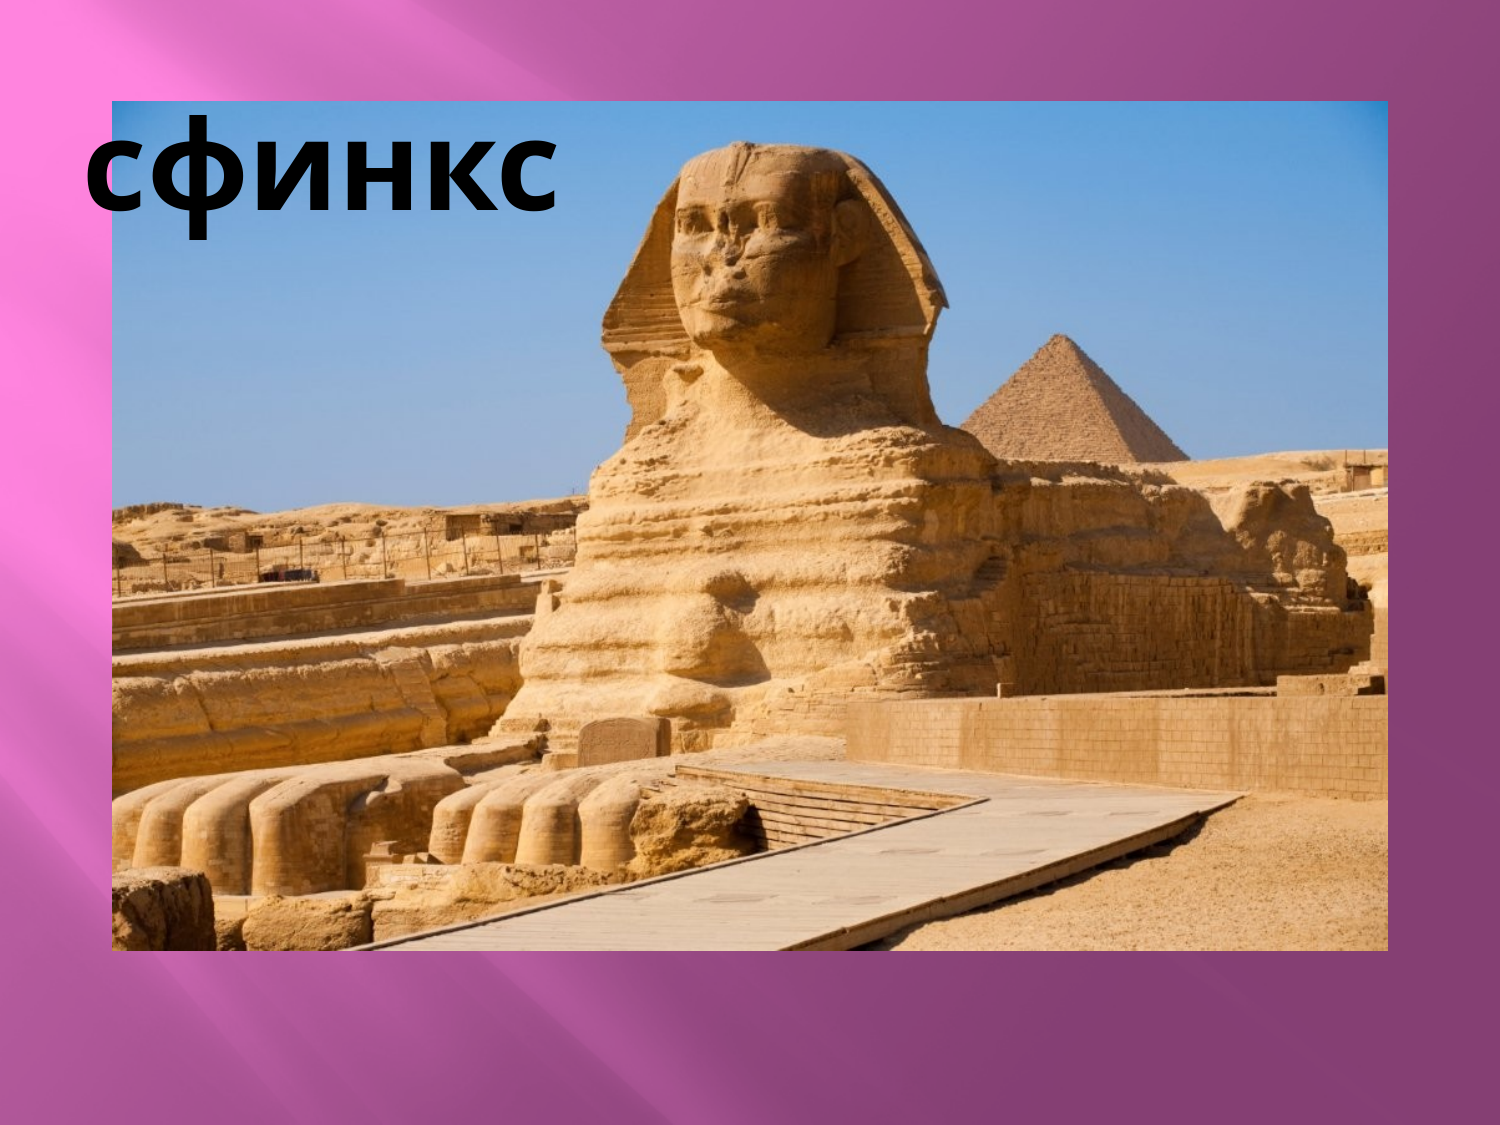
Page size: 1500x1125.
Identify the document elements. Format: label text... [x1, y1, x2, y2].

picture [111, 101, 1388, 952]
text_box сфинкс [68, 78, 576, 243]
